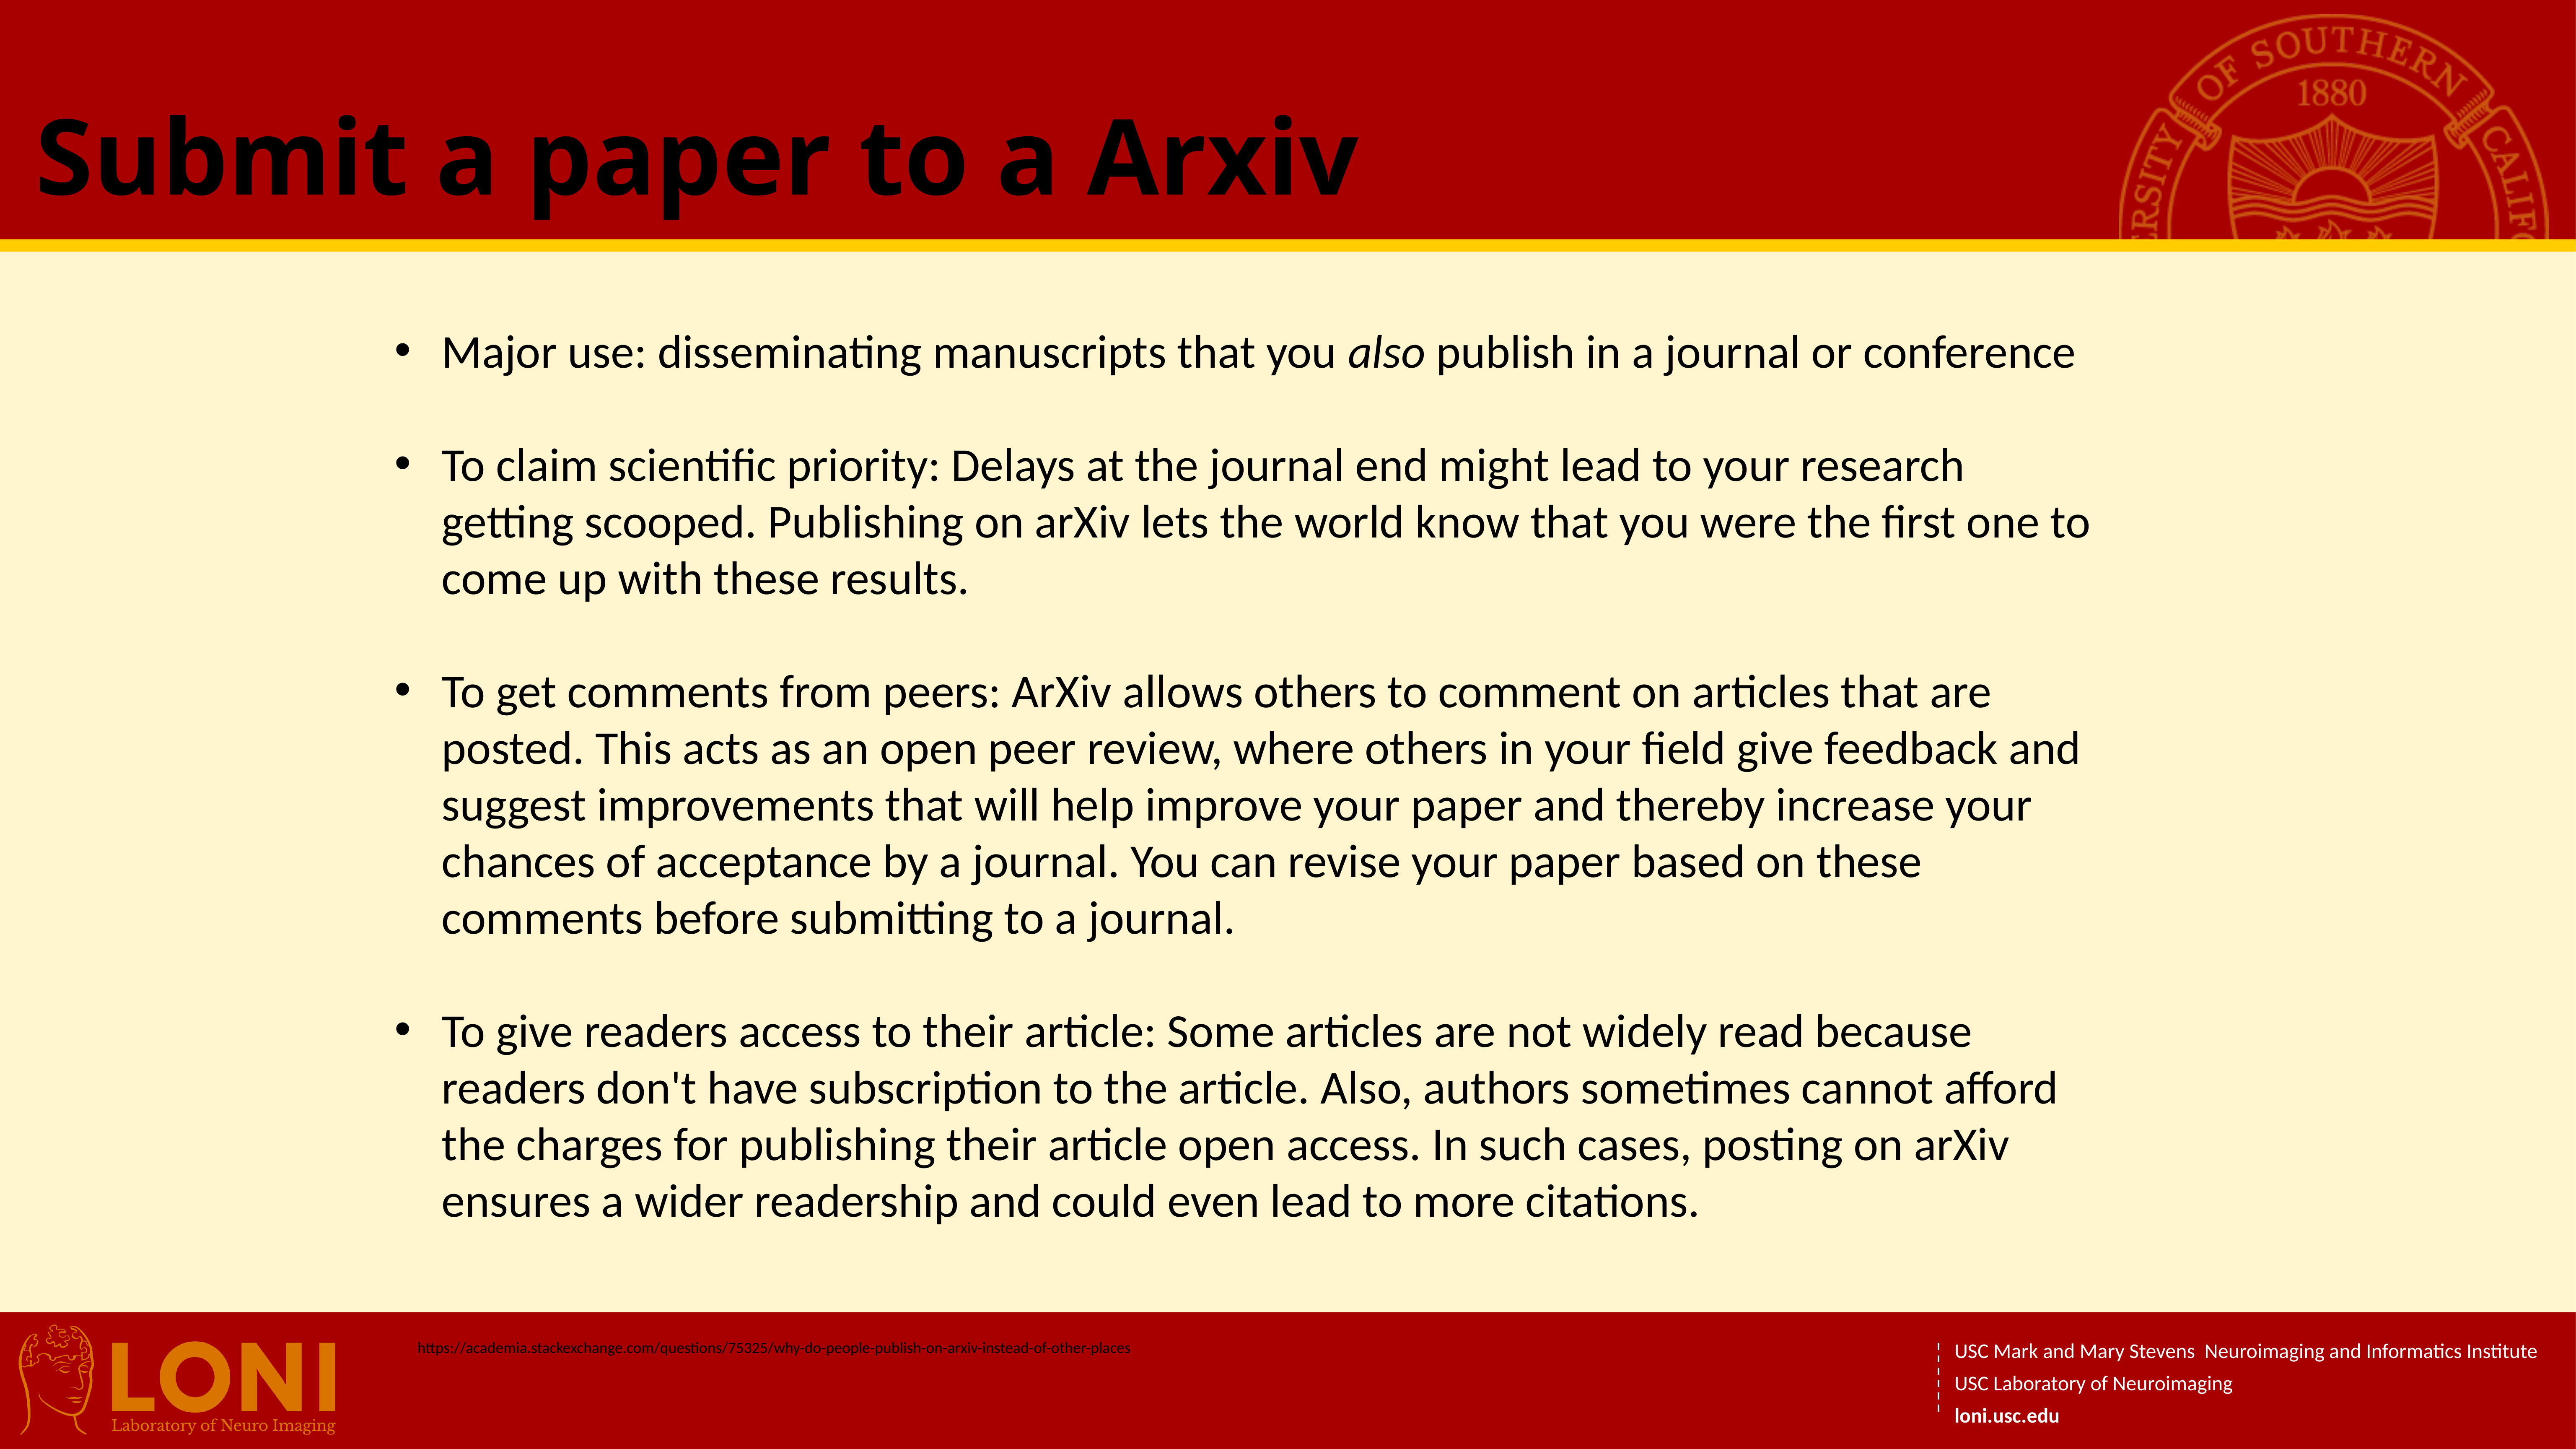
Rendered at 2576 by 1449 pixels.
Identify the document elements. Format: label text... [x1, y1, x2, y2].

text_box USC Mark and Mary Stevens Neuroimaging and Informatics Institute USC Laboratory of Neuroimaging loni.usc.edu [1948, 1334, 2551, 1423]
text_box https://academia.stackexchange.com/questions/75325/why-do-people-publish-on-arxiv-instead-of-other-places [411, 1334, 1190, 1360]
text_box Submit a paper to a Arxiv [2, 86, 1392, 219]
text_box Major use: disseminating manuscripts that you also publish in a journal or conference To claim scientific priority: Delays at the journal end might lead to your research getting scooped. Publishing on arXiv lets the world know that you were the first one to come up with these results. To get comments from peers: ArXiv allows others to comment on articles that are posted. This acts as an open peer review, where others in your field give feedback and suggest improvements that will help improve your paper and thereby increase your chances of acceptance by a journal. You can revise your paper based on these comments before submitting to a journal. To give readers access to their article: Some articles are not widely read because readers don't have subscription to the article. Also, authors sometimes cannot afford the charges for publishing their article open access. In such cases, posting on arXiv ensures a wider readership and could even lead to more citations. [388, 317, 2109, 1286]
